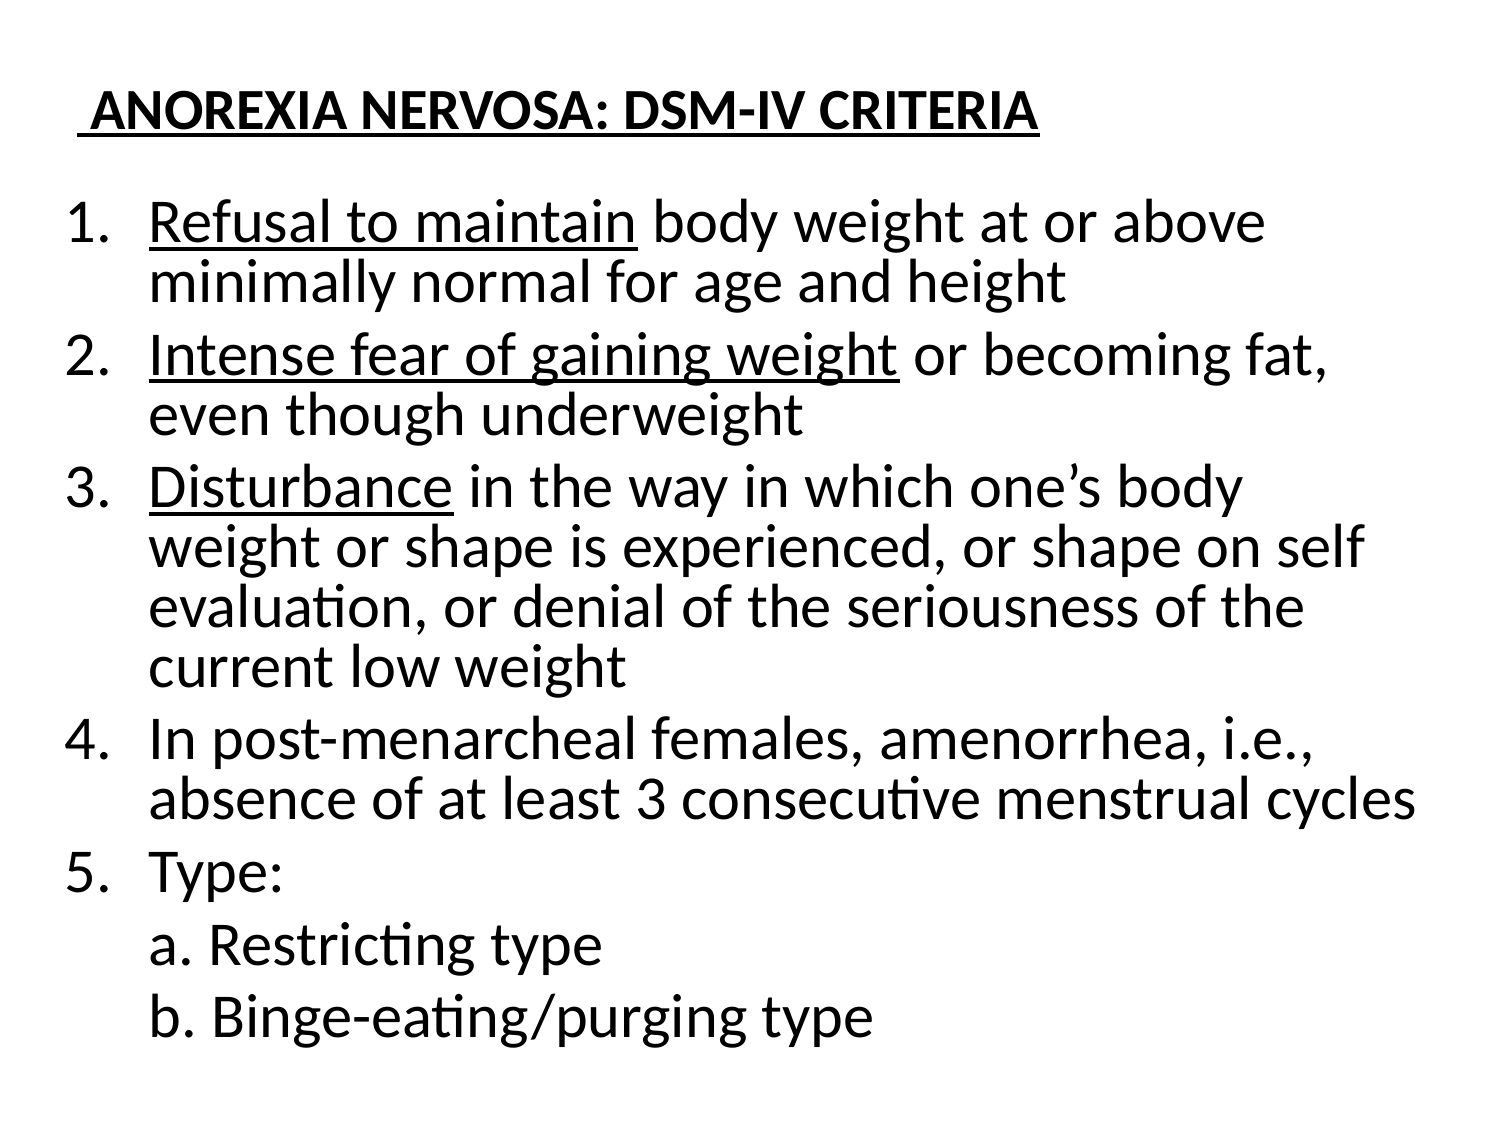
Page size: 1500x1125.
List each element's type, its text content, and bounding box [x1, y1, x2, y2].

list Refusal to maintain body weight at or above minimally normal for age and height Intense fear of gaining weight or becoming fat, even though underweight Disturbance in the way in which one’s body weight or shape is experienced, or shape on self evaluation, or denial of the seriousness of the current low weight In post-menarcheal females, amenorrhea, i.e., absence of at least 3 consecutive menstrual cycles Type: a. Restricting type b. Binge-eating/purging type [49, 187, 1445, 1075]
title ANOREXIA NERVOSA: DSM-IV CRITERIA [62, 50, 1450, 162]
